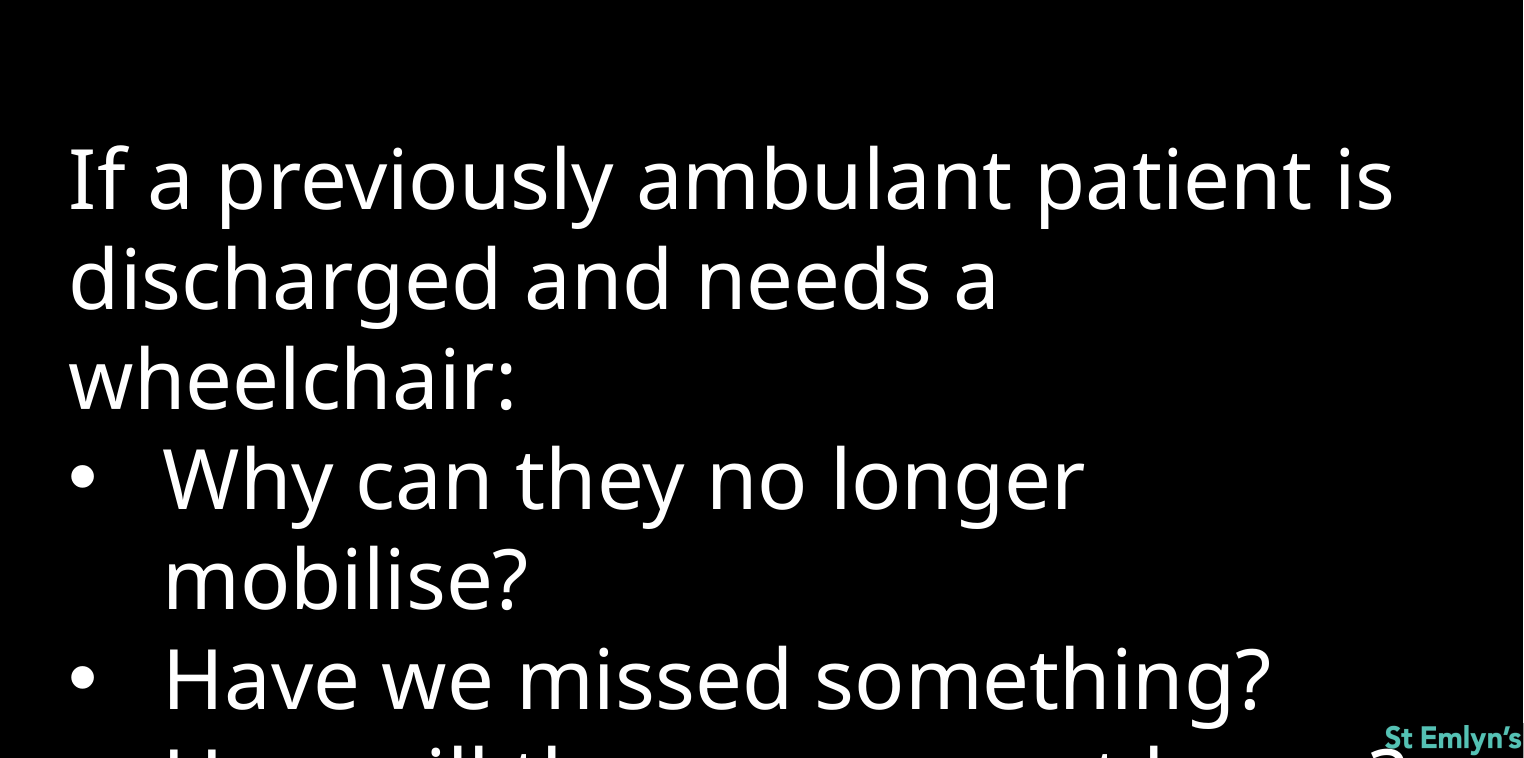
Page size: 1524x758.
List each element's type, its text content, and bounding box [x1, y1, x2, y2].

text_box If a previously ambulant patient is discharged and needs a wheelchair: Why can they no longer mobilise? Have we missed something? How will they manage at home? [54, 118, 1470, 758]
picture [1470, 723, 1524, 758]
